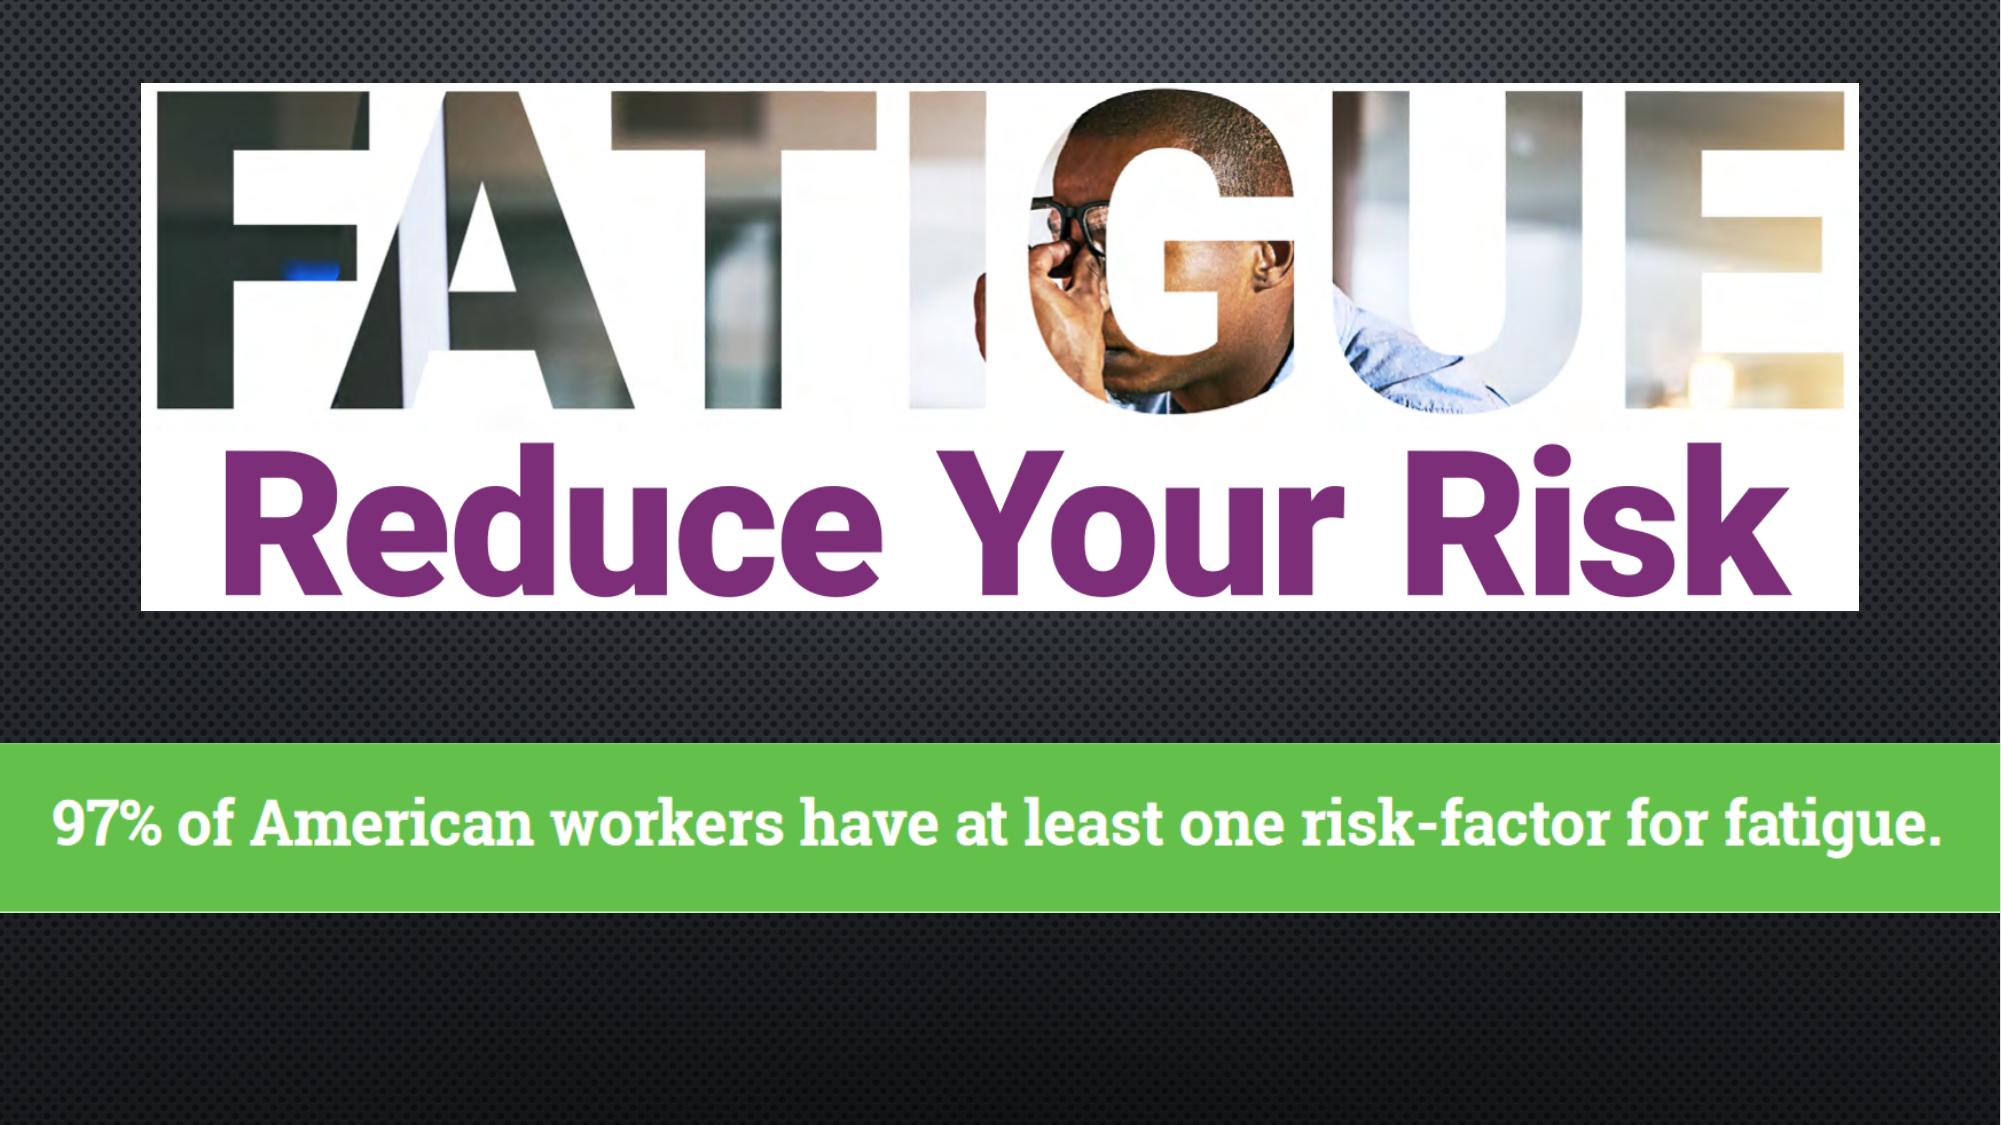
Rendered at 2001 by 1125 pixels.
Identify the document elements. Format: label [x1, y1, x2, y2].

picture [0, 743, 2000, 913]
picture [141, 83, 1859, 612]
